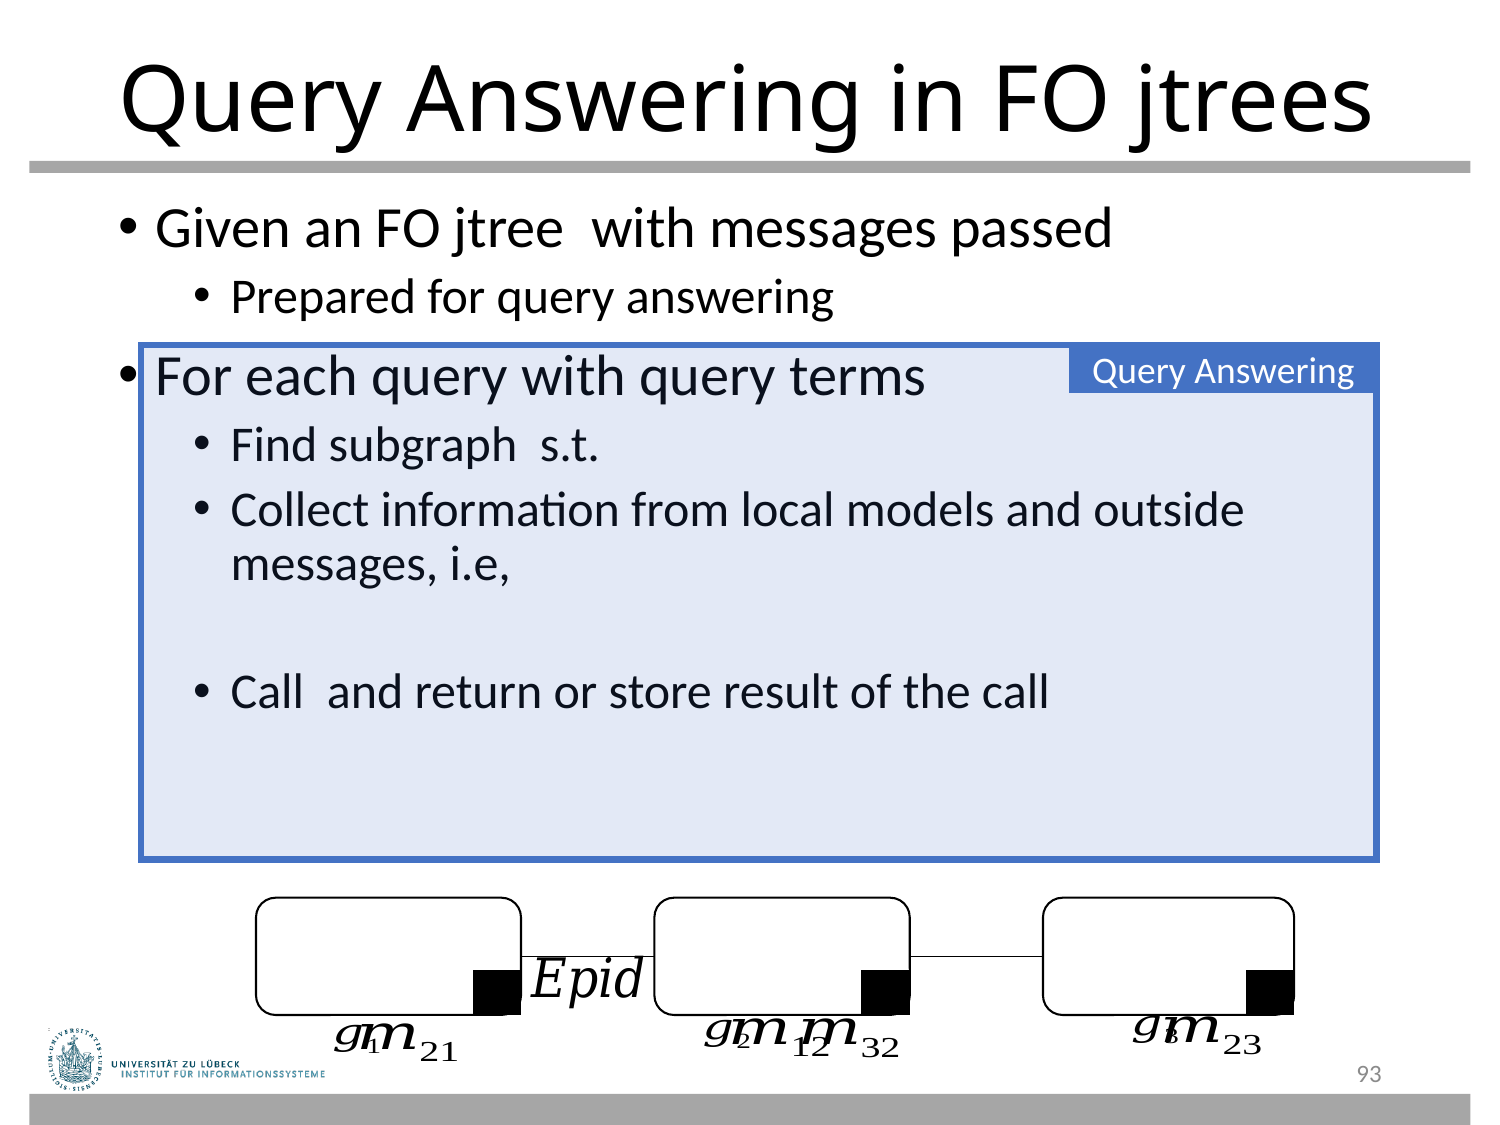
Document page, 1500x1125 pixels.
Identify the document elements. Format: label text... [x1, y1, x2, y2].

text_box Query Answering [1069, 344, 1378, 393]
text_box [255, 897, 1295, 1068]
title Query Answering in FO jtrees [103, 42, 1397, 161]
slide_number 93 [1059, 1042, 1397, 1103]
text_box [140, 344, 1378, 861]
